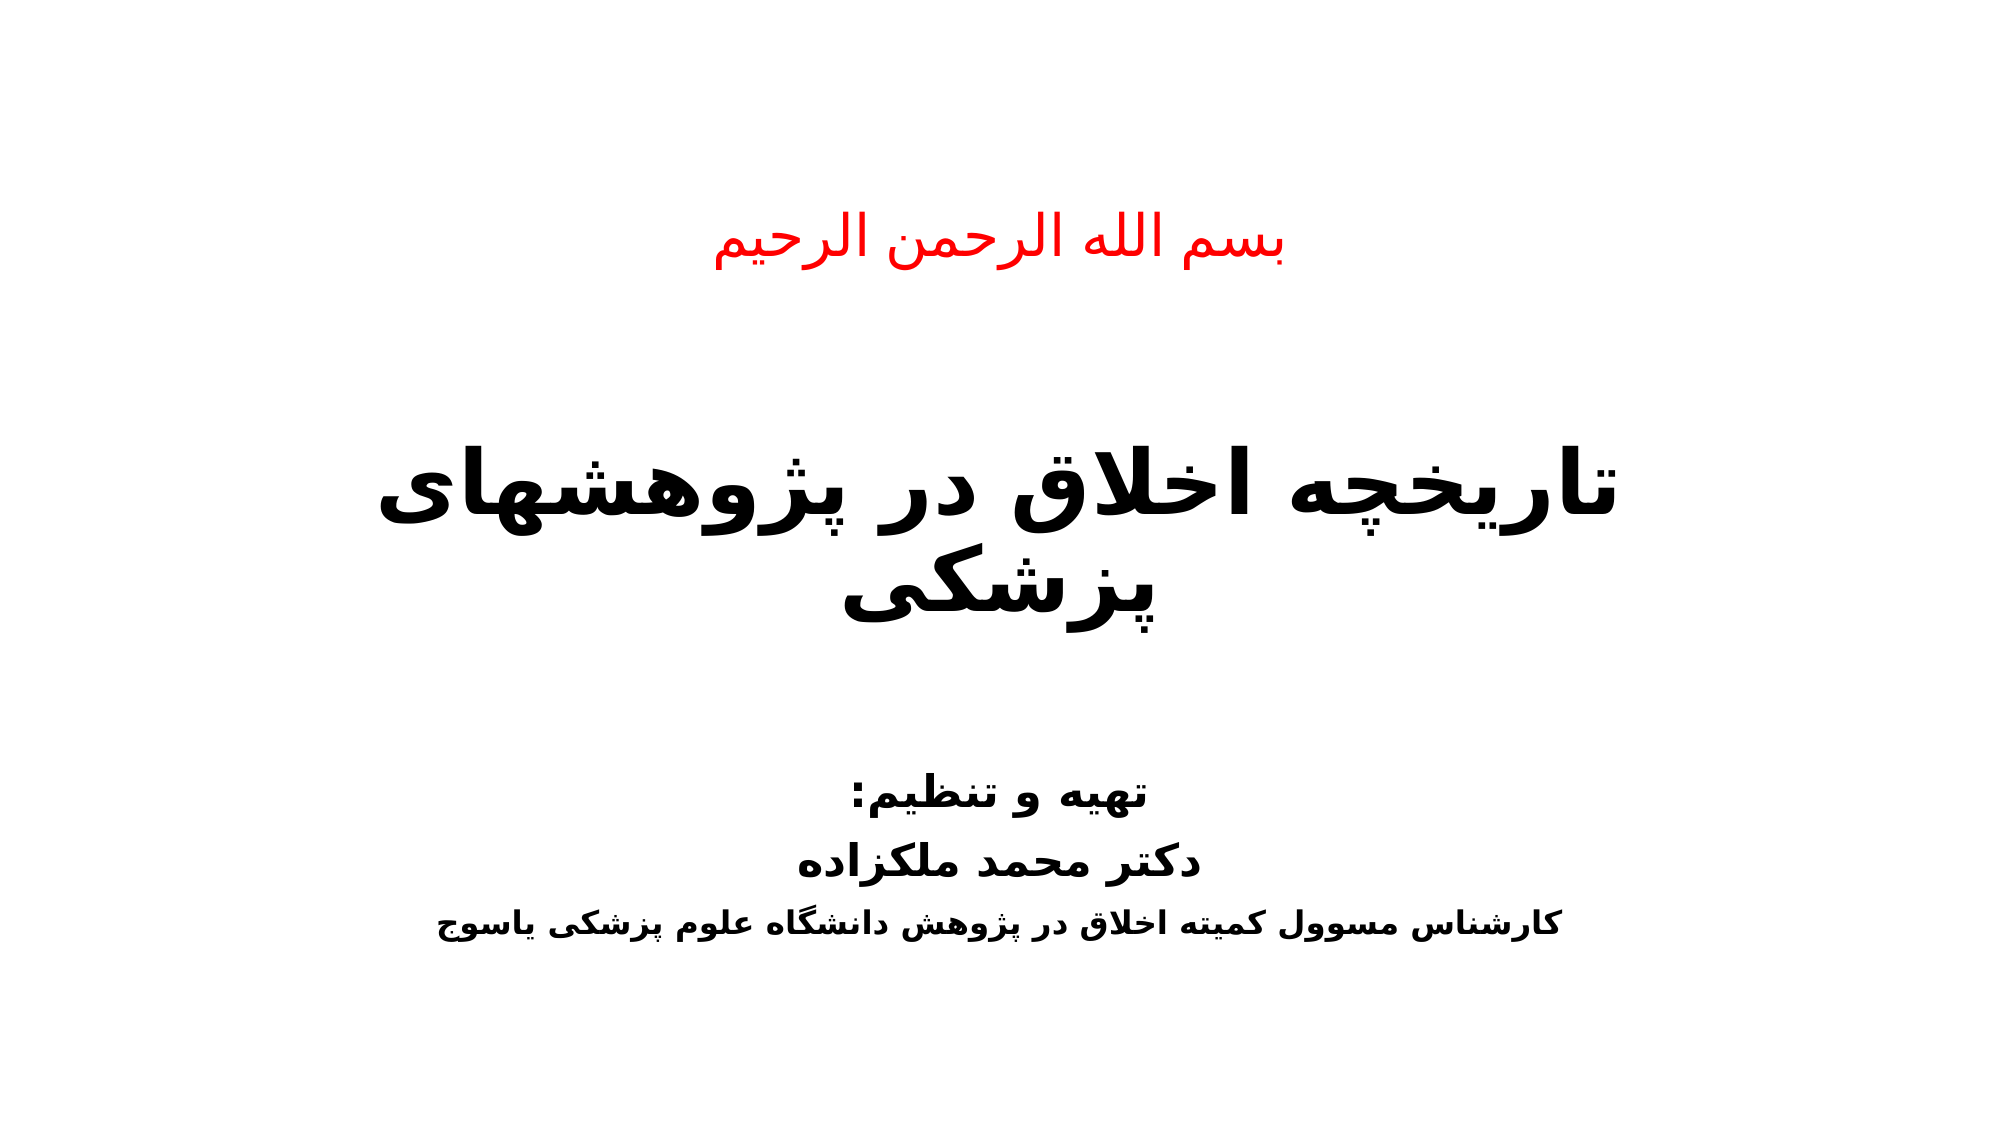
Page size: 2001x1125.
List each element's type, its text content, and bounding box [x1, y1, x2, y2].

subtitle تاریخچه اخلاق در پژوهشهای پزشکی تهیه و تنظیم: دکتر محمد ملکزاده کارشناس مسوول کمیته اخلاق در پژوهش دانشگاه علوم پزشکی یاسوج [249, 350, 1750, 953]
title بسم الله الرحمن الرحیم [249, 184, 1750, 278]
